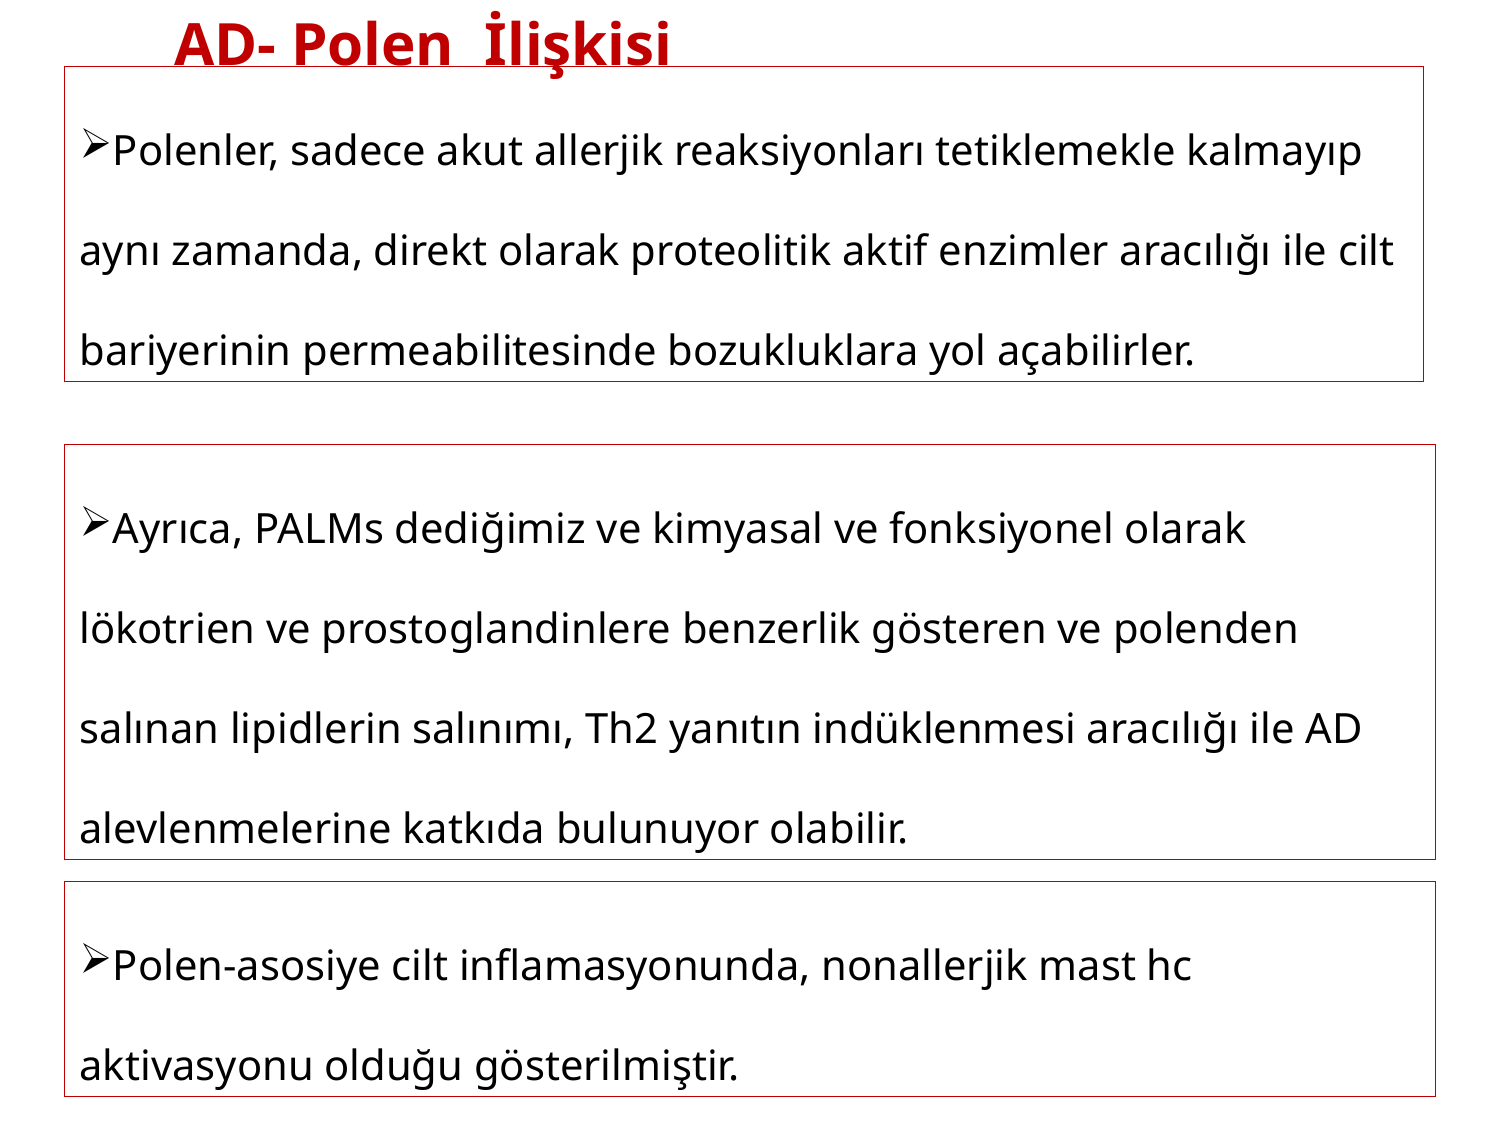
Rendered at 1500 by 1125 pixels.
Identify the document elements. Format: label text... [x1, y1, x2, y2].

text_box AD- Polen İlişkisi [159, 0, 833, 85]
text_box Polen-asosiye cilt inflamasyonunda, nonallerjik mast hc aktivasyonu olduğu gösterilmiştir. [64, 881, 1436, 1097]
text_box Polenler, sadece akut allerjik reaksiyonları tetiklemekle kalmayıp aynı zamanda, direkt olarak proteolitik aktif enzimler aracılığı ile cilt bariyerinin permeabilitesinde bozukluklara yol açabilirler. [64, 66, 1424, 382]
text_box Ayrıca, PALMs dediğimiz ve kimyasal ve fonksiyonel olarak lökotrien ve prostoglandinlere benzerlik gösteren ve polenden salınan lipidlerin salınımı, Th2 yanıtın indüklenmesi aracılığı ile AD alevlenmelerine katkıda bulunuyor olabilir. [64, 444, 1436, 860]
